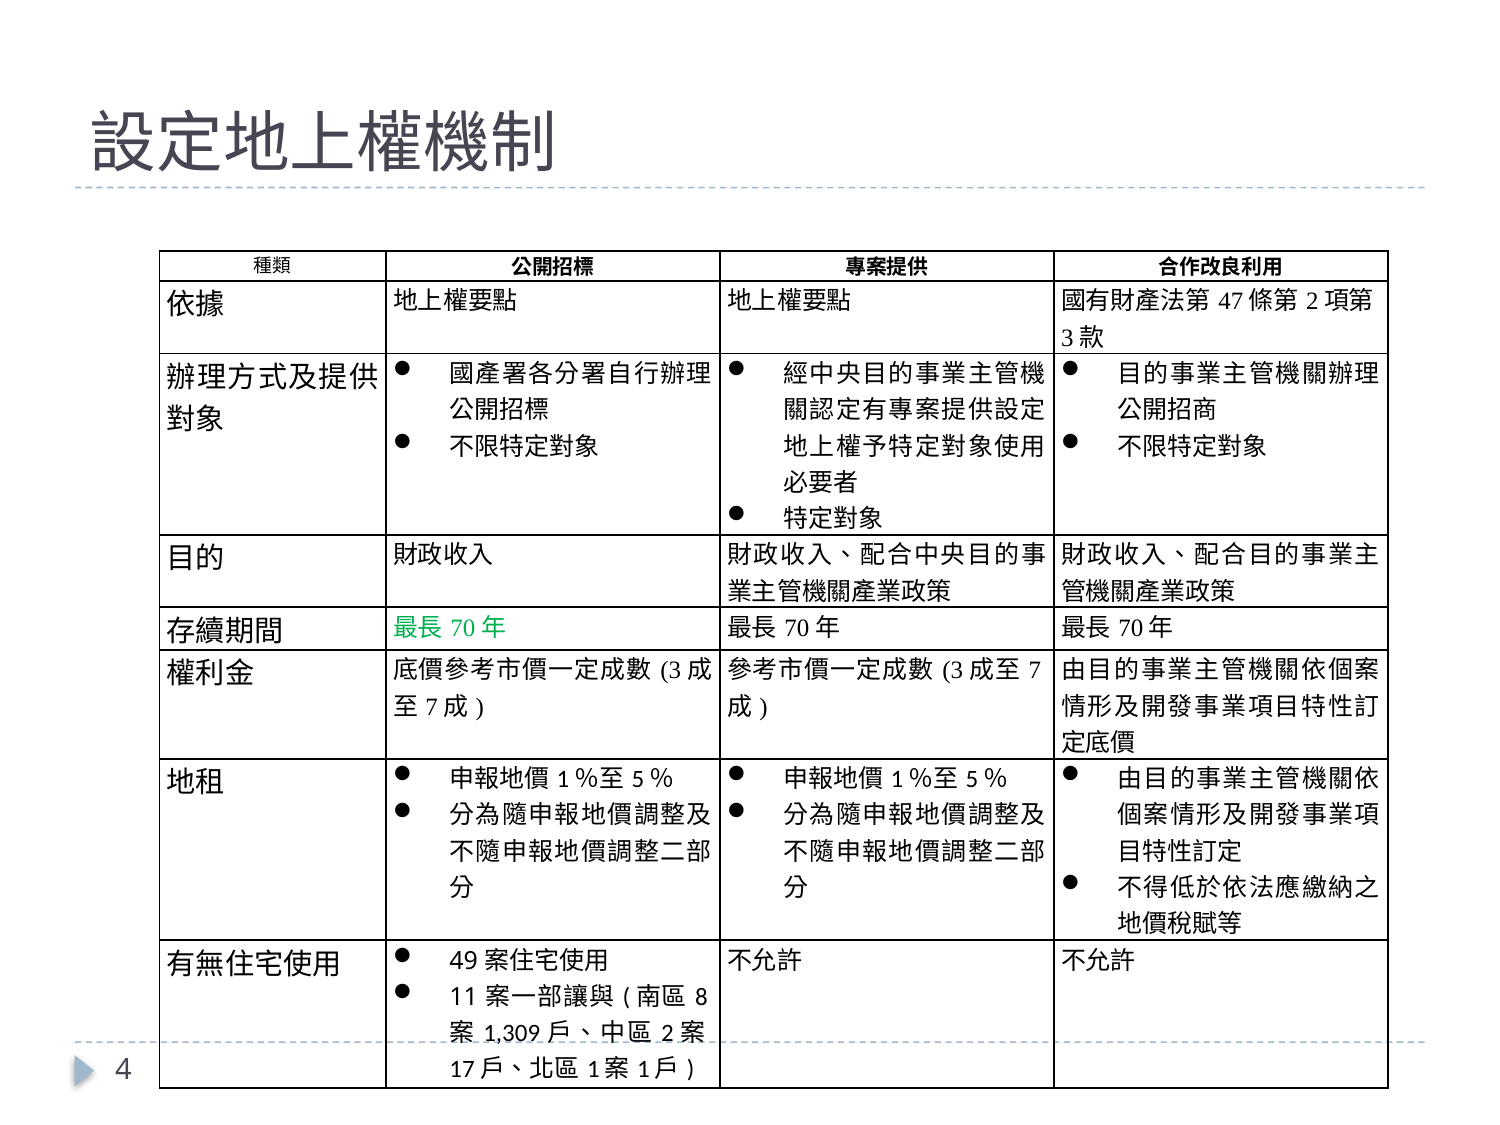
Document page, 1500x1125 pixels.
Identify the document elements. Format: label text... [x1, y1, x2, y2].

table_cell 不允許 [721, 941, 1053, 1087]
table_cell 地上權要點 [387, 282, 719, 353]
table_cell 國產署各分署自行辦理公開招標 不限特定對象 [387, 354, 719, 534]
table_cell 最長70年 [1055, 608, 1387, 649]
table_cell 財政收入 [387, 536, 719, 606]
table_cell 財政收入、配合中央目的事業主管機關產業政策 [721, 536, 1053, 606]
table_cell 參考市價一定成數(3成至7成) [721, 651, 1053, 758]
table_cell 申報地價1％至5％ 分為隨申報地價調整及不隨申報地價調整二部分 [387, 760, 719, 939]
table_header 公開招標 [387, 252, 719, 280]
table_cell 最長70年 [387, 608, 719, 649]
table_cell 由目的事業主管機關依個案情形及開發事業項目特性訂定底價 [1055, 651, 1387, 758]
table_cell 存續期間 [160, 608, 385, 649]
table_cell 最長70年 [721, 608, 1053, 649]
table_cell 地租 [160, 760, 385, 939]
table_cell 經中央目的事業主管機關認定有專案提供設定地上權予特定對象使用必要者 特定對象 [721, 354, 1053, 534]
table_cell 財政收入、配合目的事業主管機關產業政策 [1055, 536, 1387, 606]
table_cell 權利金 [160, 651, 385, 758]
table_cell 目的 [160, 536, 385, 606]
table_cell 辦理方式及提供對象 [160, 354, 385, 534]
table_cell 有無住宅使用 [160, 941, 385, 1087]
table_header 專案提供 [721, 252, 1053, 280]
title 設定地上權機制 [75, 24, 1425, 188]
table_cell 49案住宅使用 11案一部讓與(南區8案1,309戶、中區2案17戶、北區1案1戶) [387, 941, 719, 1087]
table_cell 申報地價1％至5％ 分為隨申報地價調整及不隨申報地價調整二部分 [721, 760, 1053, 939]
table_cell 目的事業主管機關辦理公開招商 不限特定對象 [1055, 354, 1387, 534]
table_cell 地上權要點 [721, 282, 1053, 353]
slide_number 4 [100, 1042, 426, 1103]
table_header 合作改良利用 [1055, 252, 1387, 280]
table_cell 依據 [160, 282, 385, 353]
table_header 種類 [160, 252, 385, 280]
table_cell 由目的事業主管機關依個案情形及開發事業項目特性訂定 不得低於依法應繳納之地價稅賦等 [1055, 760, 1387, 939]
table_cell 國有財產法第47條第2項第3款 [1055, 282, 1387, 353]
table_cell 底價參考市價一定成數(3成至7成) [387, 651, 719, 758]
table_cell 不允許 [1055, 941, 1387, 1087]
